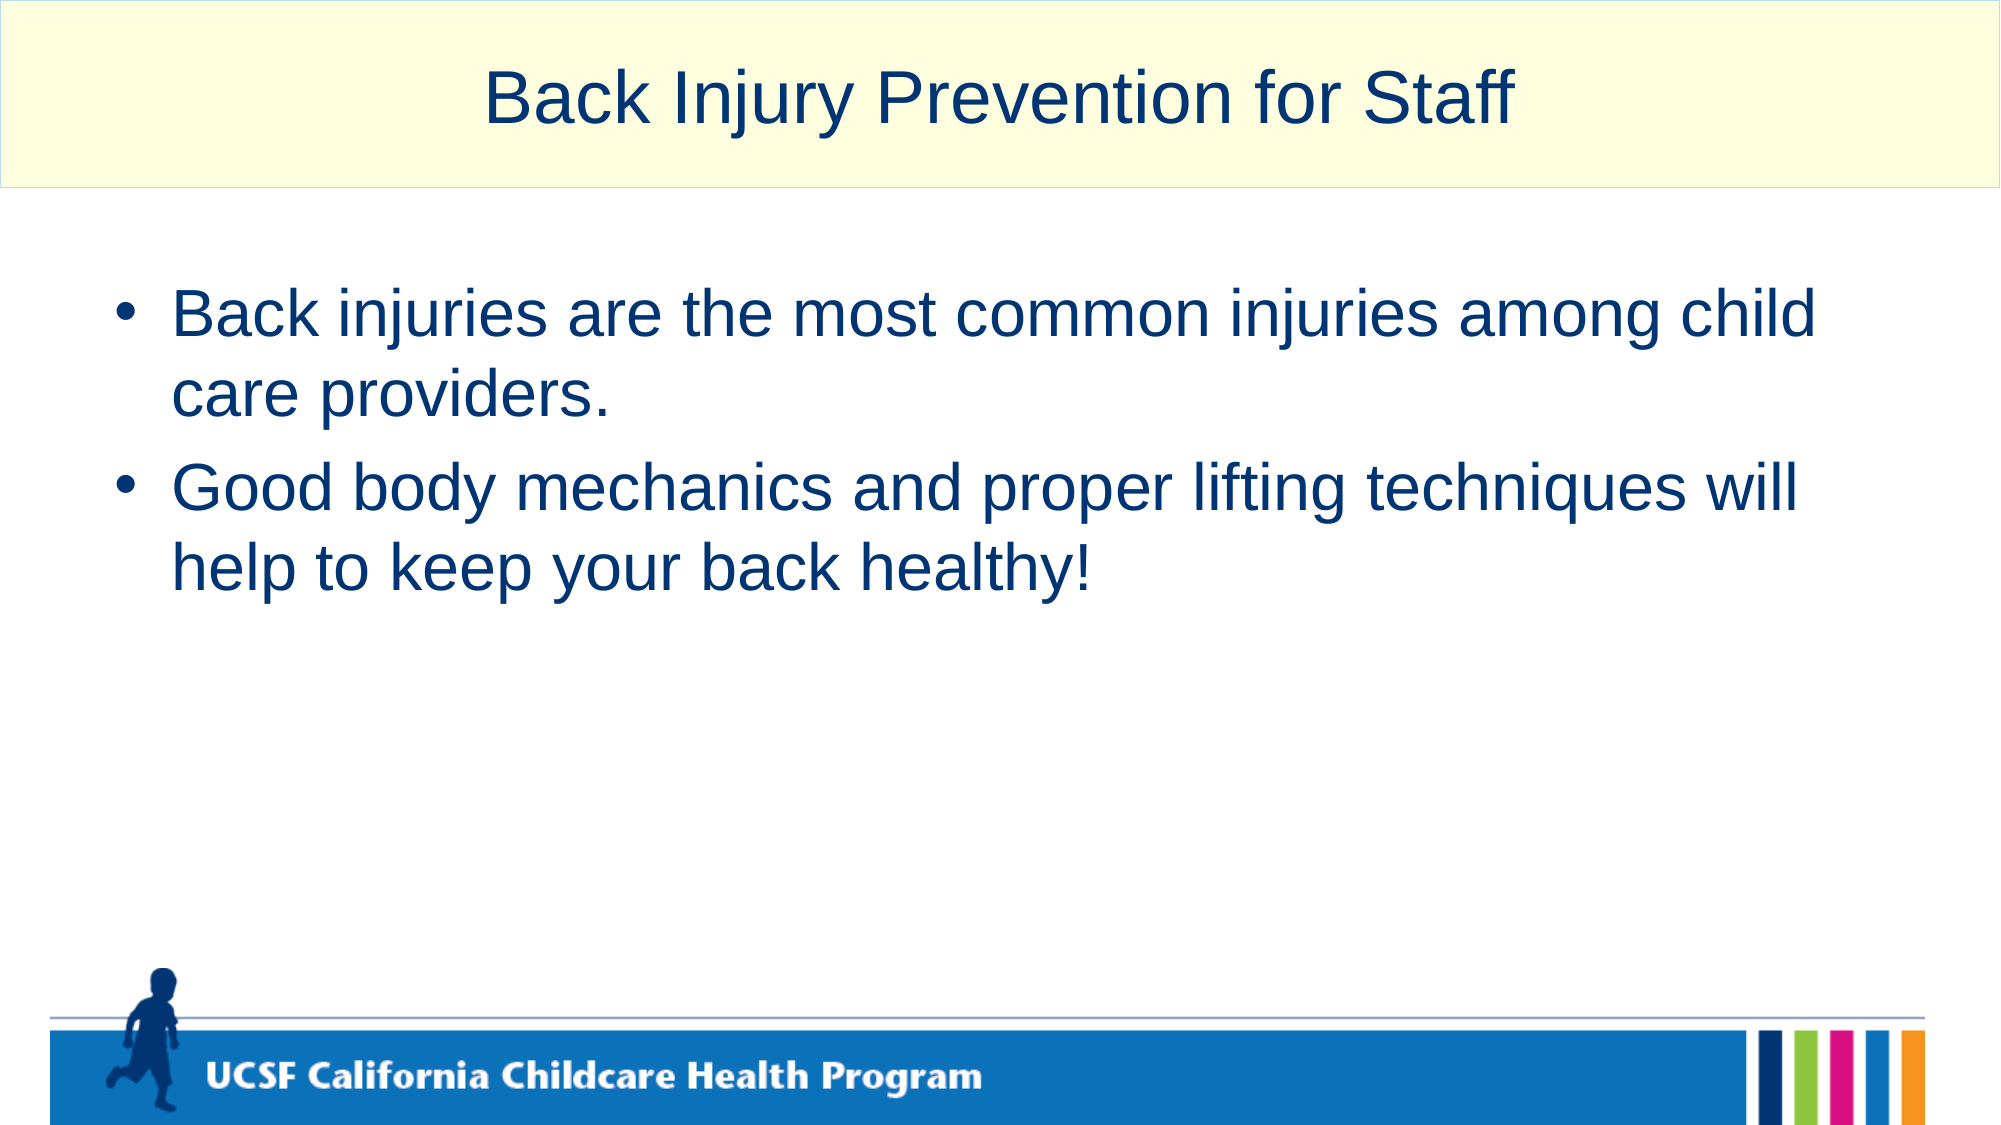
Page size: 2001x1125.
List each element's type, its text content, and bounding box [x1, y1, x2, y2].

title Back Injury Prevention for Staff [0, 0, 2000, 188]
picture [50, 968, 1925, 1125]
list Back injuries are the most common injuries among child care providers. Good body mechanics and proper lifting techniques will help to keep your back healthy! [99, 262, 1900, 1005]
